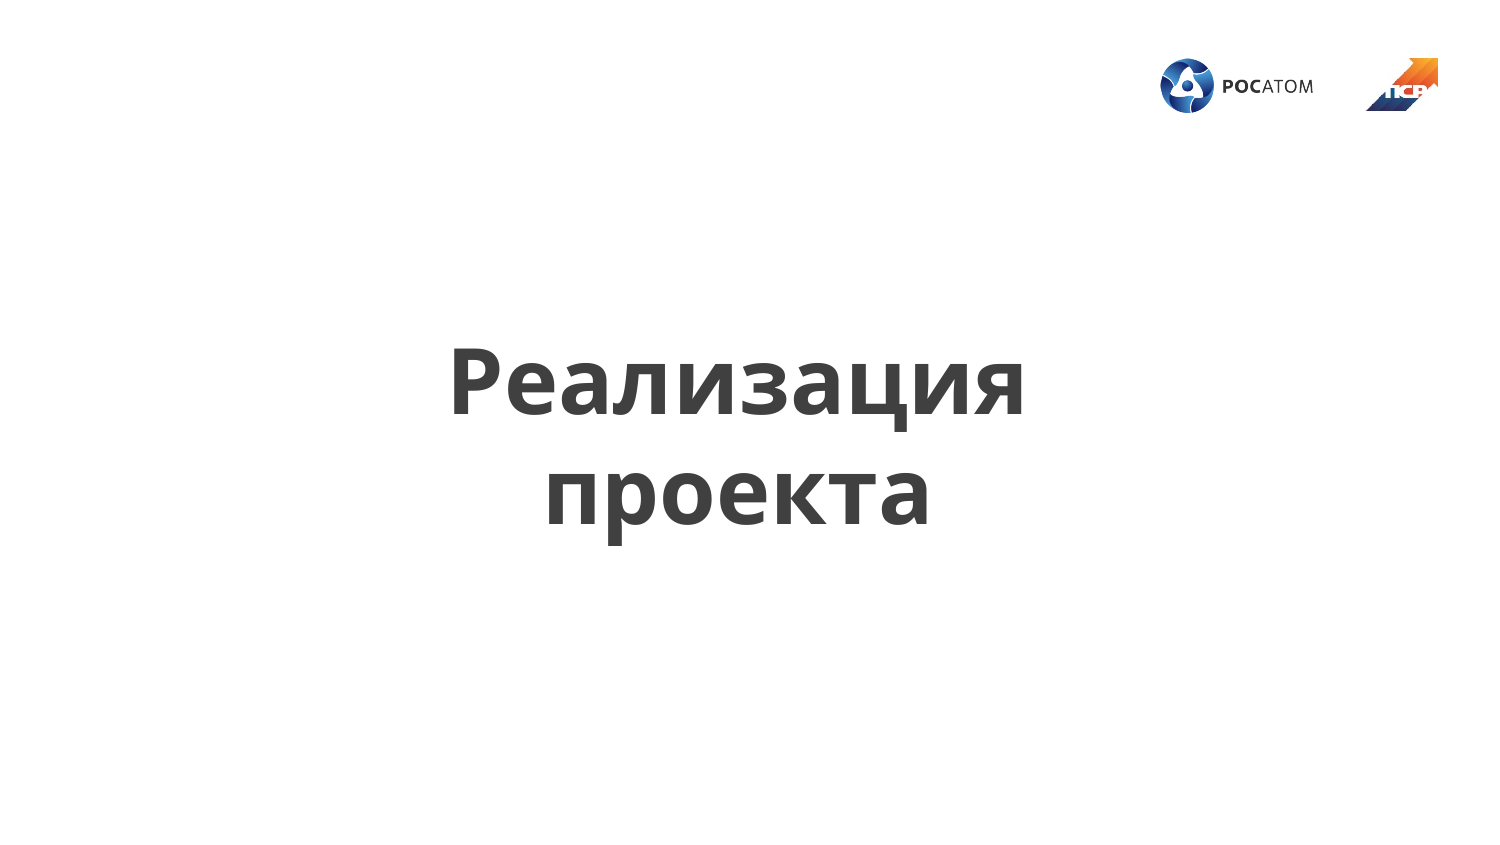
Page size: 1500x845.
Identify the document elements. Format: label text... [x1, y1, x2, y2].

picture [1365, 58, 1438, 113]
text_box Реализация проекта [336, 315, 1140, 551]
picture [1160, 58, 1313, 113]
